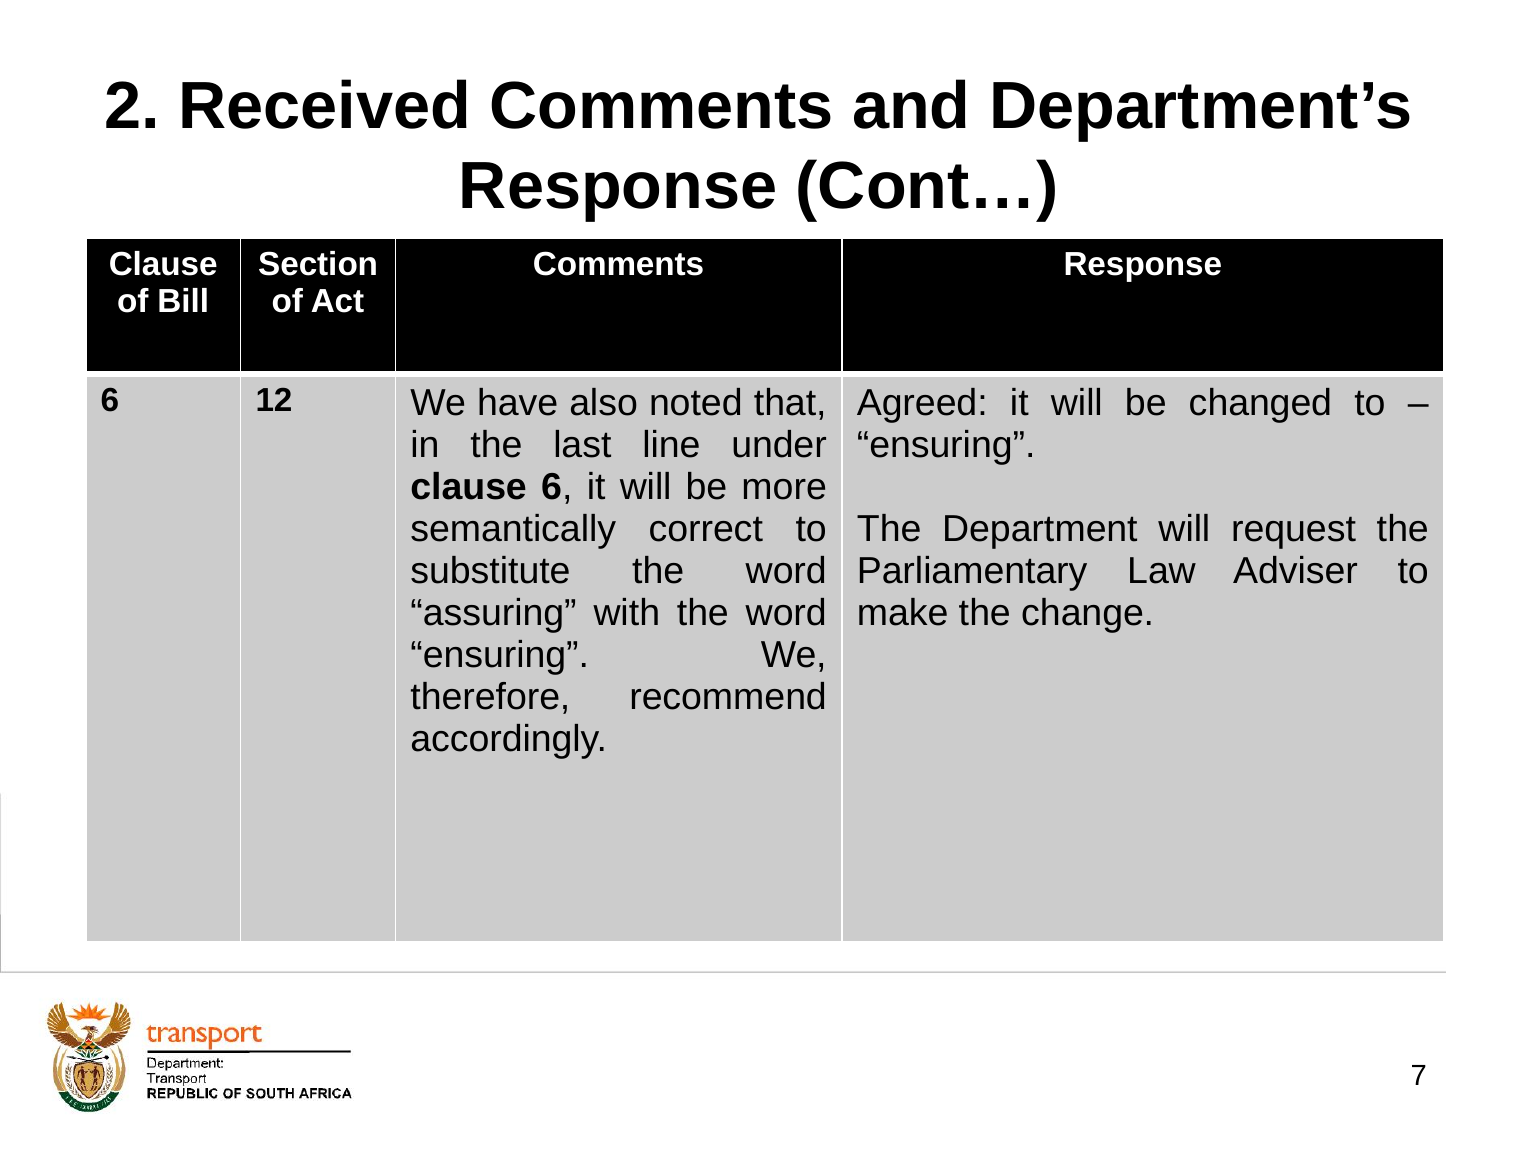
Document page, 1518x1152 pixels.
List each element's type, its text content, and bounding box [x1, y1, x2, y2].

slide_number 7 [1087, 1048, 1443, 1130]
table_header Response [843, 239, 1443, 371]
title 2. Received Comments and Department’s Response (Cont…) [75, 46, 1443, 238]
table_header Clause of Bill [87, 239, 240, 371]
table_cell 6 [87, 377, 240, 941]
table_cell 12 [241, 377, 395, 941]
table_cell We have also noted that, in the last line under clause 6, it will be more semantically correct to substitute the word “assuring” with the word “ensuring”. We, therefore, recommend accordingly. [396, 377, 841, 941]
picture [0, 0, 1518, 1152]
table_header Section of Act [241, 239, 395, 371]
table_header Comments [396, 239, 841, 371]
table_cell Agreed: it will be changed to – “ensuring”. The Department will request the Parliamentary Law Adviser to make the change. [843, 377, 1443, 941]
